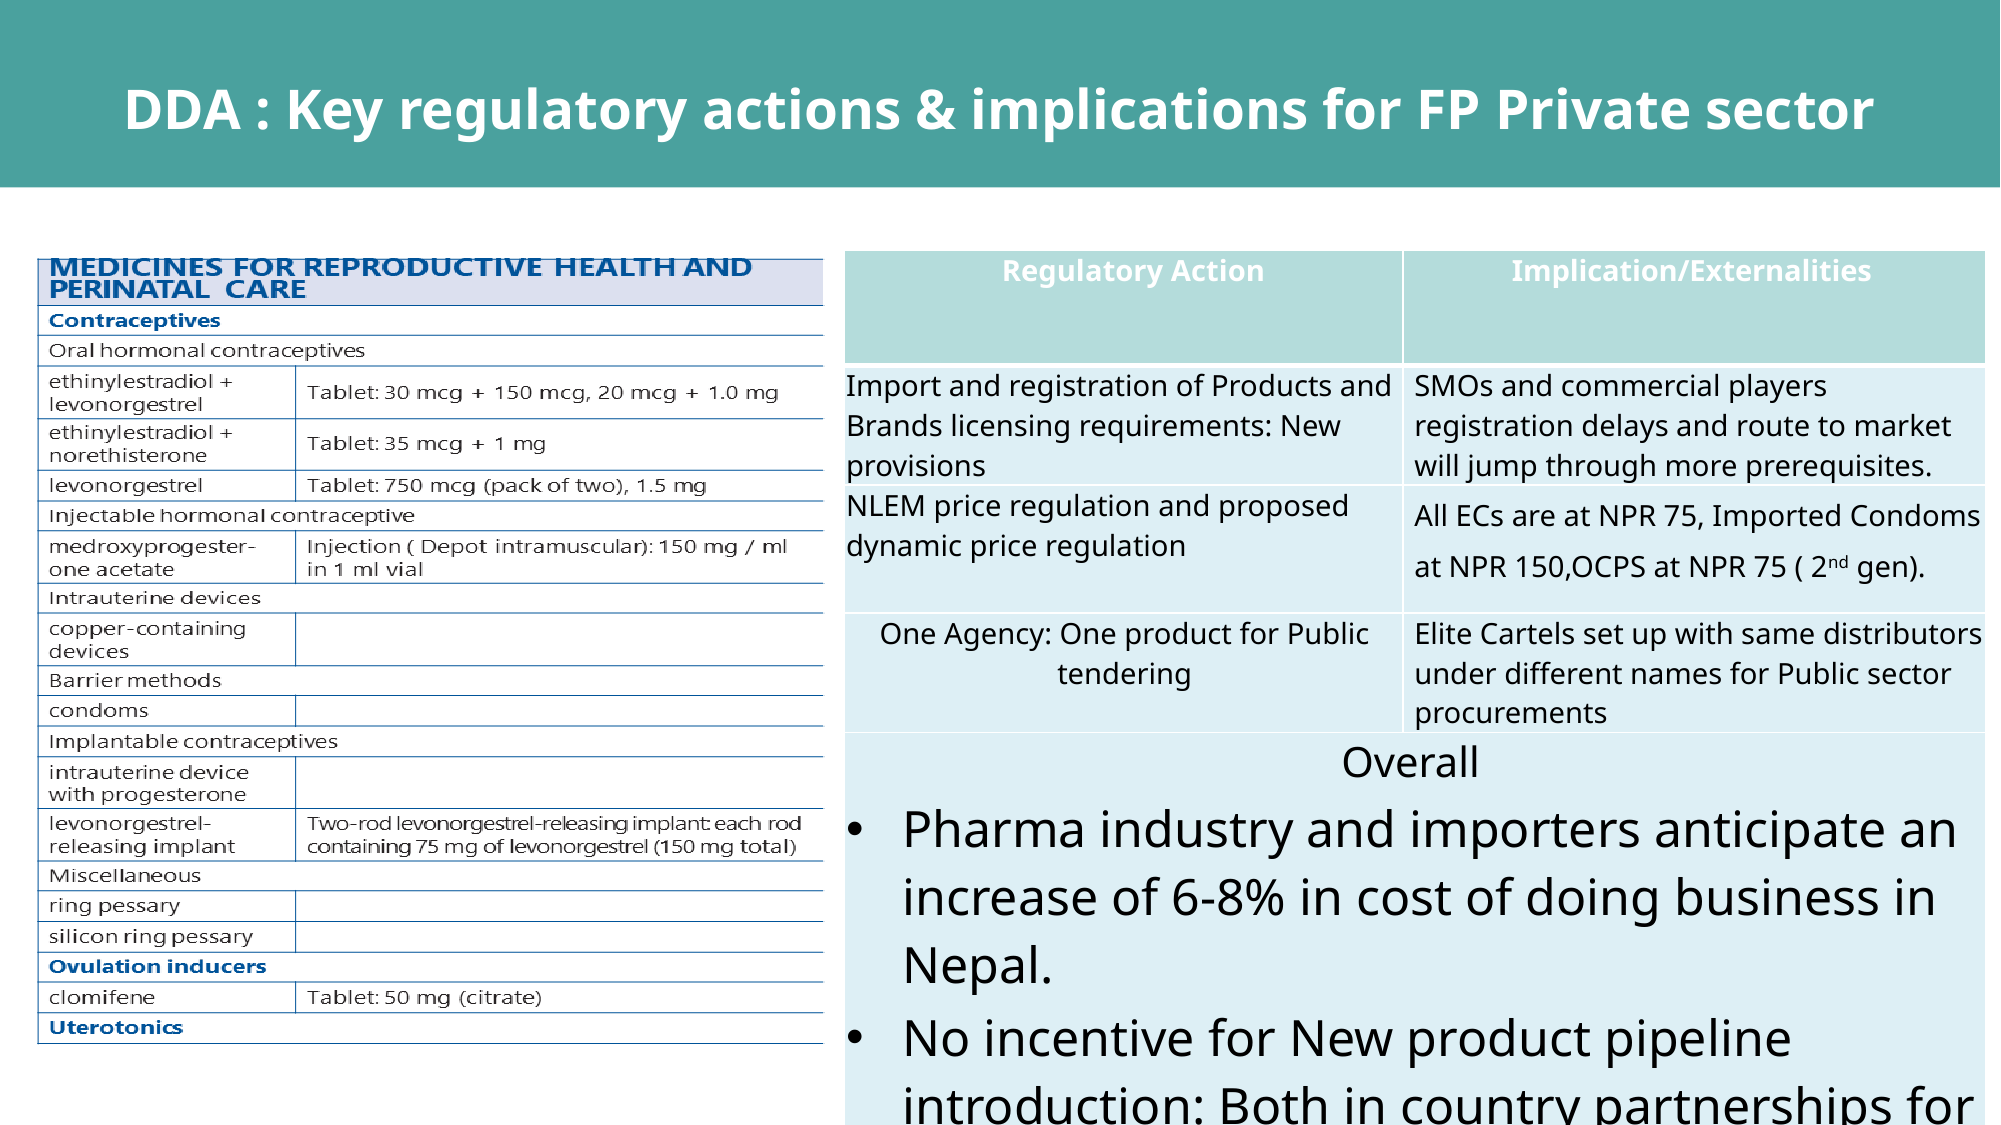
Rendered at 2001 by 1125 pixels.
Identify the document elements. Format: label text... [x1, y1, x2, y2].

title DDA : Key regulatory actions & implications for FP Private sector [75, 48, 1925, 175]
table_cell Import and registration of Products and Brands licensing requirements: New provisions [845, 368, 1402, 484]
table_header Regulatory Action [845, 251, 1402, 363]
table_cell SMOs and commercial players registration delays and route to market will jump through more prerequisites. [1404, 368, 1985, 484]
table_cell Elite Cartels set up with same distributors under different names for Public sector procurements [1404, 614, 1985, 732]
picture [37, 243, 825, 1049]
table_cell All ECs are at NPR 75, Imported Condoms at NPR 150,OCPS at NPR 75 ( 2nd gen). [1404, 486, 1985, 612]
table_header Implication/Externalities [1404, 251, 1985, 363]
table_cell NLEM price regulation and proposed dynamic price regulation [845, 486, 1402, 612]
table_cell Overall Pharma industry and importers anticipate an increase of 6-8% in cost of doing business in Nepal. No incentive for New product pipeline introduction: Both in country partnerships for marketing and Production. [845, 733, 1985, 1125]
table_cell One Agency: One product for Public tendering [845, 614, 1402, 732]
